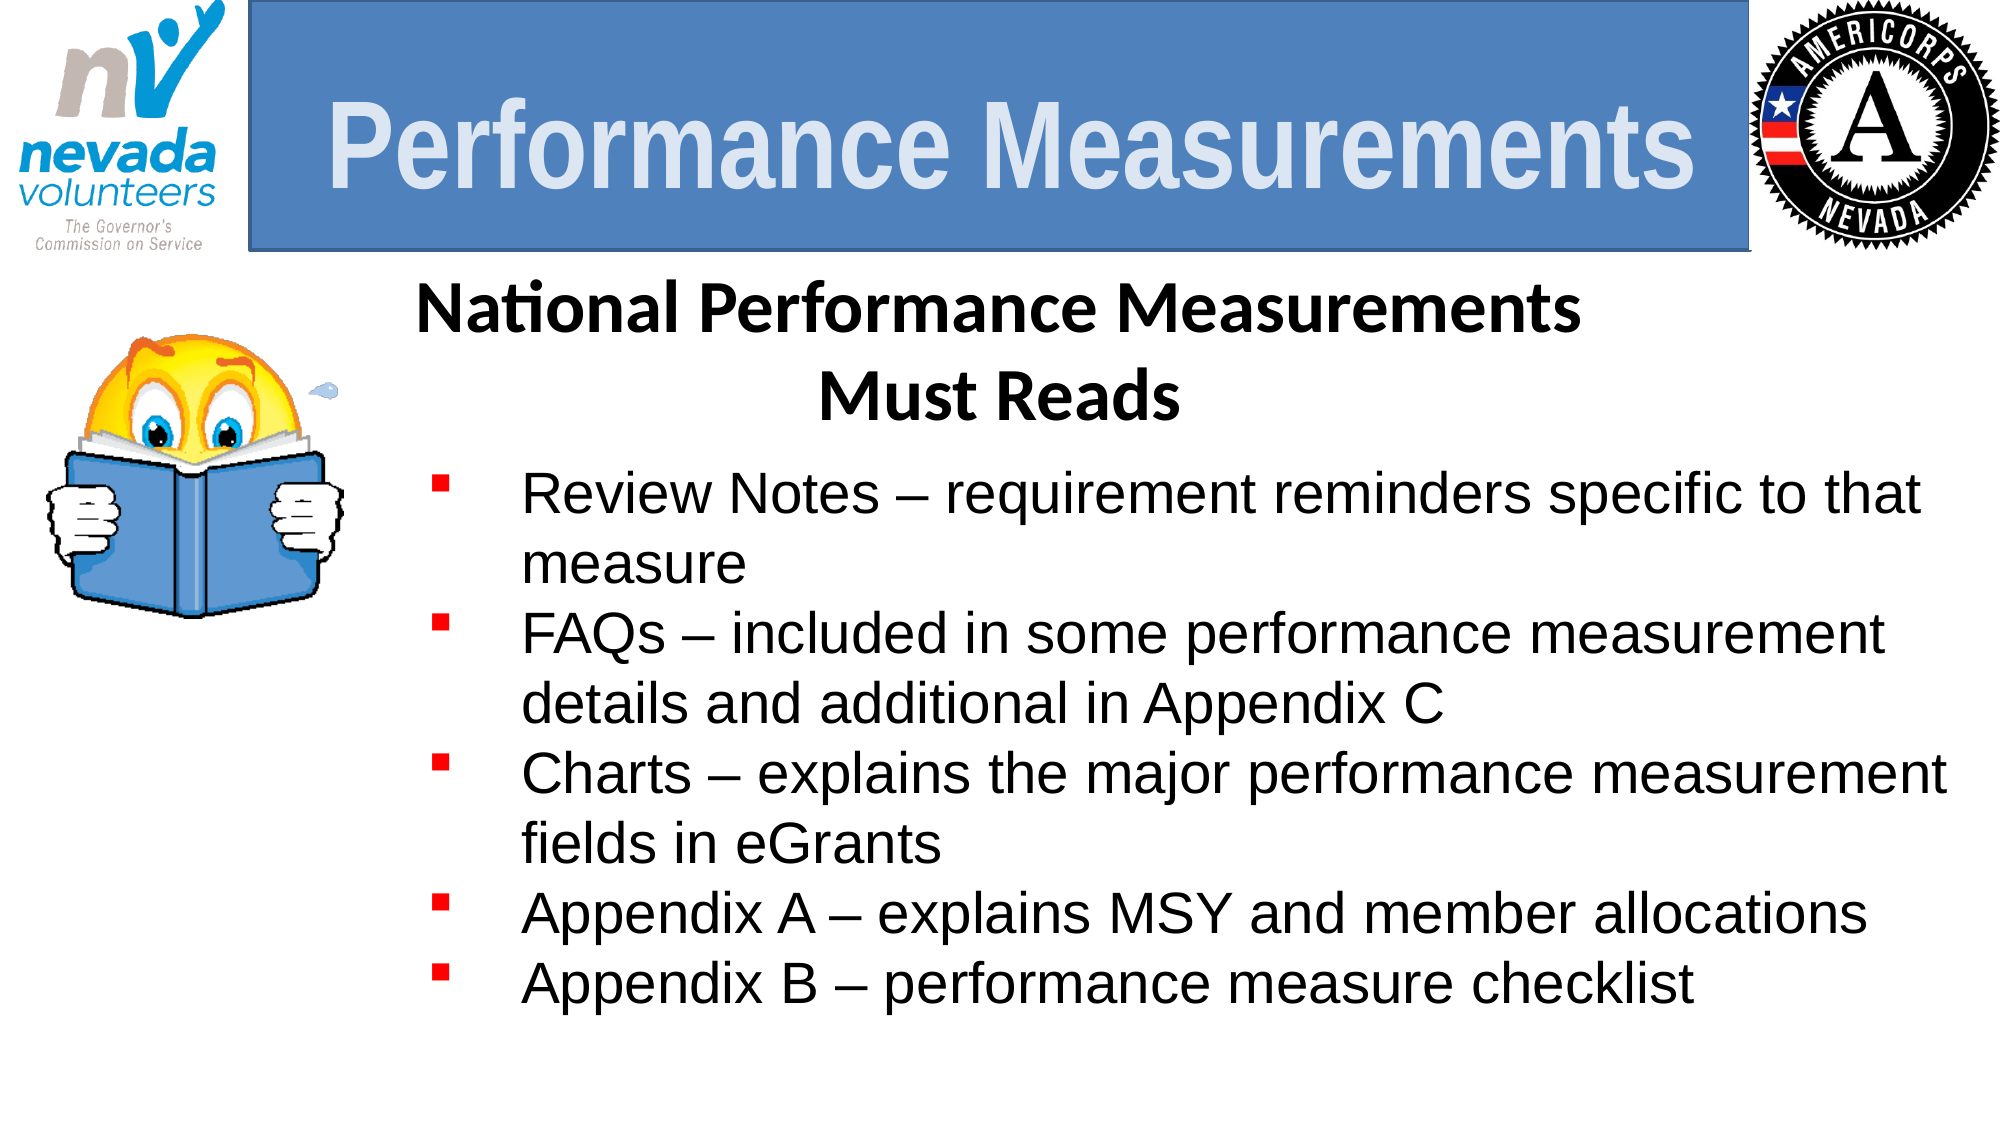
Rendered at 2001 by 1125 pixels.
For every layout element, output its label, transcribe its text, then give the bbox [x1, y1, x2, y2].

picture [45, 334, 344, 619]
text_box Review Notes – requirement reminders specific to that measure FAQs – included in some performance measurement details and additional in Appendix C Charts – explains the major performance measurement fields in eGrants Appendix A – explains MSY and member allocations Appendix B – performance measure checklist [412, 447, 2000, 1023]
picture [19, 0, 226, 251]
text_box National Performance Measurements [249, 249, 1750, 337]
picture [1749, 0, 2000, 251]
text_box [248, 0, 1747, 252]
title Performance Measurements [300, 45, 1725, 233]
text_box Must Reads [347, 337, 1750, 443]
